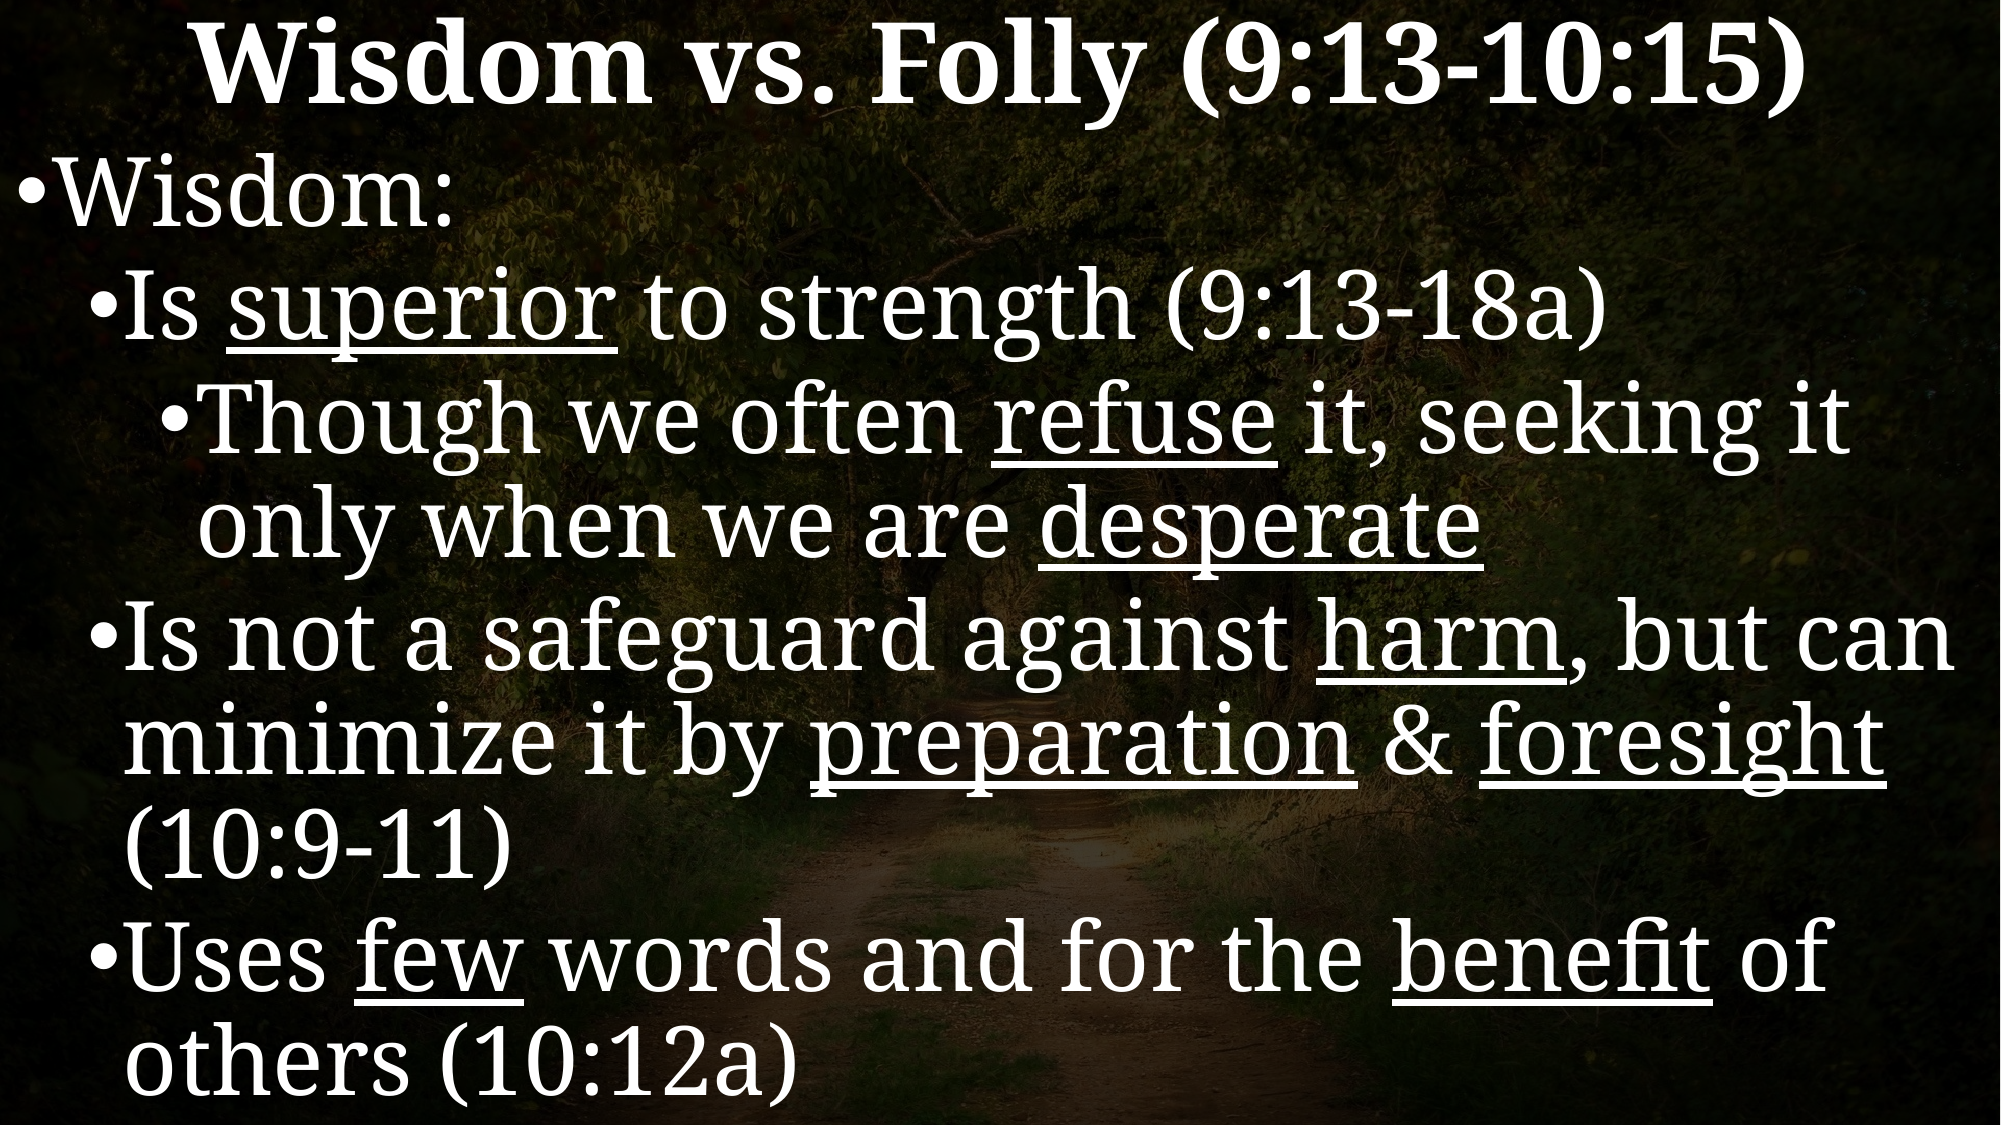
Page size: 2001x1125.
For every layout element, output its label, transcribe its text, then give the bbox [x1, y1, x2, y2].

title Wisdom vs. Folly (9:13-10:15) [0, 0, 2000, 136]
list Wisdom: Is superior to strength (9:13-18a) Though we often refuse it, seeking it only when we are desperate Is not a safeguard against harm, but can minimize it by preparation & foresight (10:9-11) Uses few words and for the benefit of others (10:12a) [0, 136, 2000, 1125]
